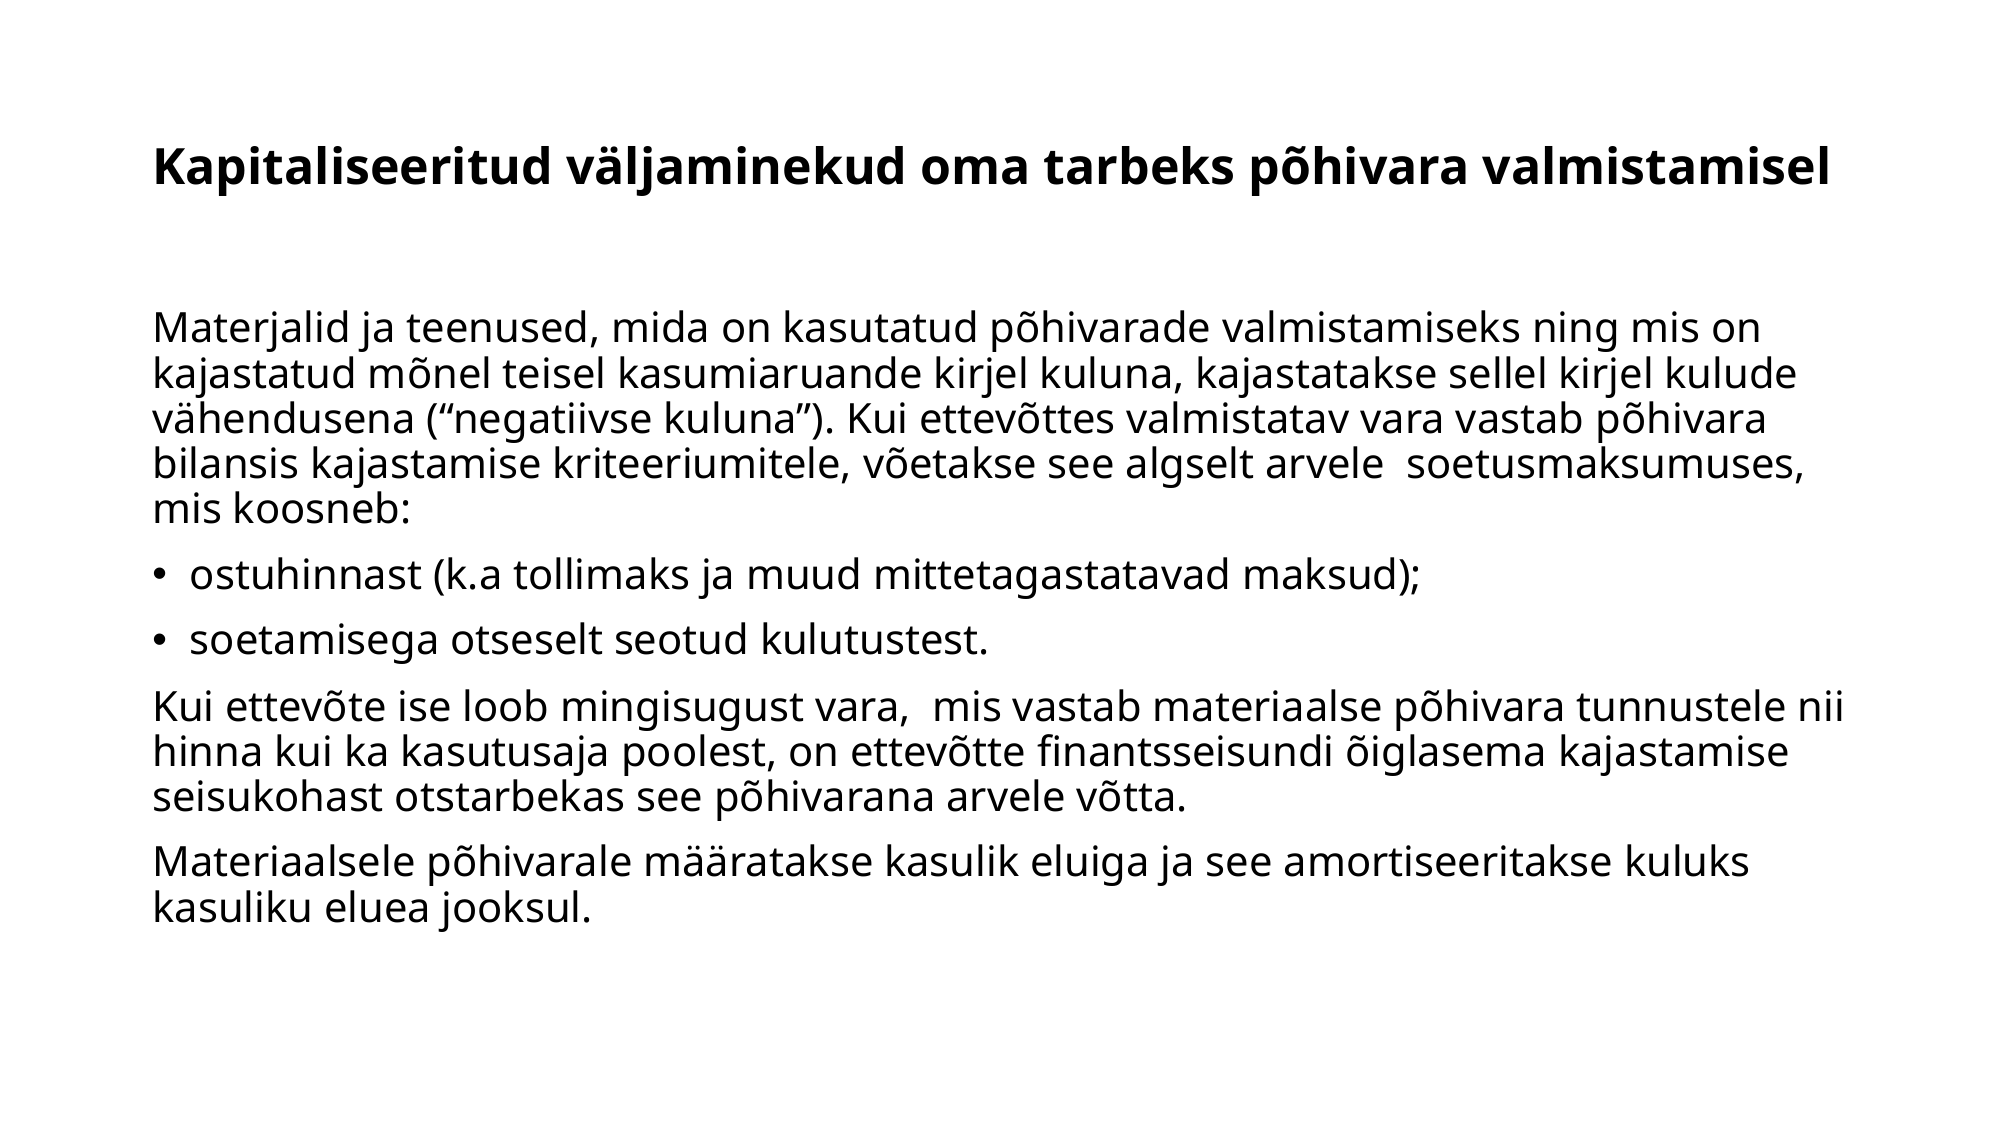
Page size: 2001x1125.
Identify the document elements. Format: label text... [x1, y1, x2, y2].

title Kapitaliseeritud väljaminekud oma tarbeks põhivara valmistamisel [137, 59, 1863, 278]
list Materjalid ja teenused, mida on kasutatud põhivarade valmistamiseks ning mis on kajastatud mõnel teisel kasumiaruande kirjel kuluna, kajastatakse sellel kirjel kulude vähendusena (“negatiivse kuluna”). Kui ettevõttes valmistatav vara vastab põhivara bilansis kajastamise kriteeriumitele, võetakse see algselt arvele soetusmaksumuses, mis koosneb: ostuhinnast (k.a tollimaks ja muud mittetagastatavad maksud); soetamisega otseselt seotud kulutustest. Kui ettevõte ise loob mingisugust vara, mis vastab materiaalse põhivara tunnustele nii hinna kui ka kasutusaja poolest, on ettevõtte finantsseisundi õiglasema kajastamise seisukohast otstarbekas see põhivarana arvele võtta. Materiaalsele põhivarale määratakse kasulik eluiga ja see amortiseeritakse kuluks kasuliku eluea jooksul. [137, 299, 1863, 1014]
